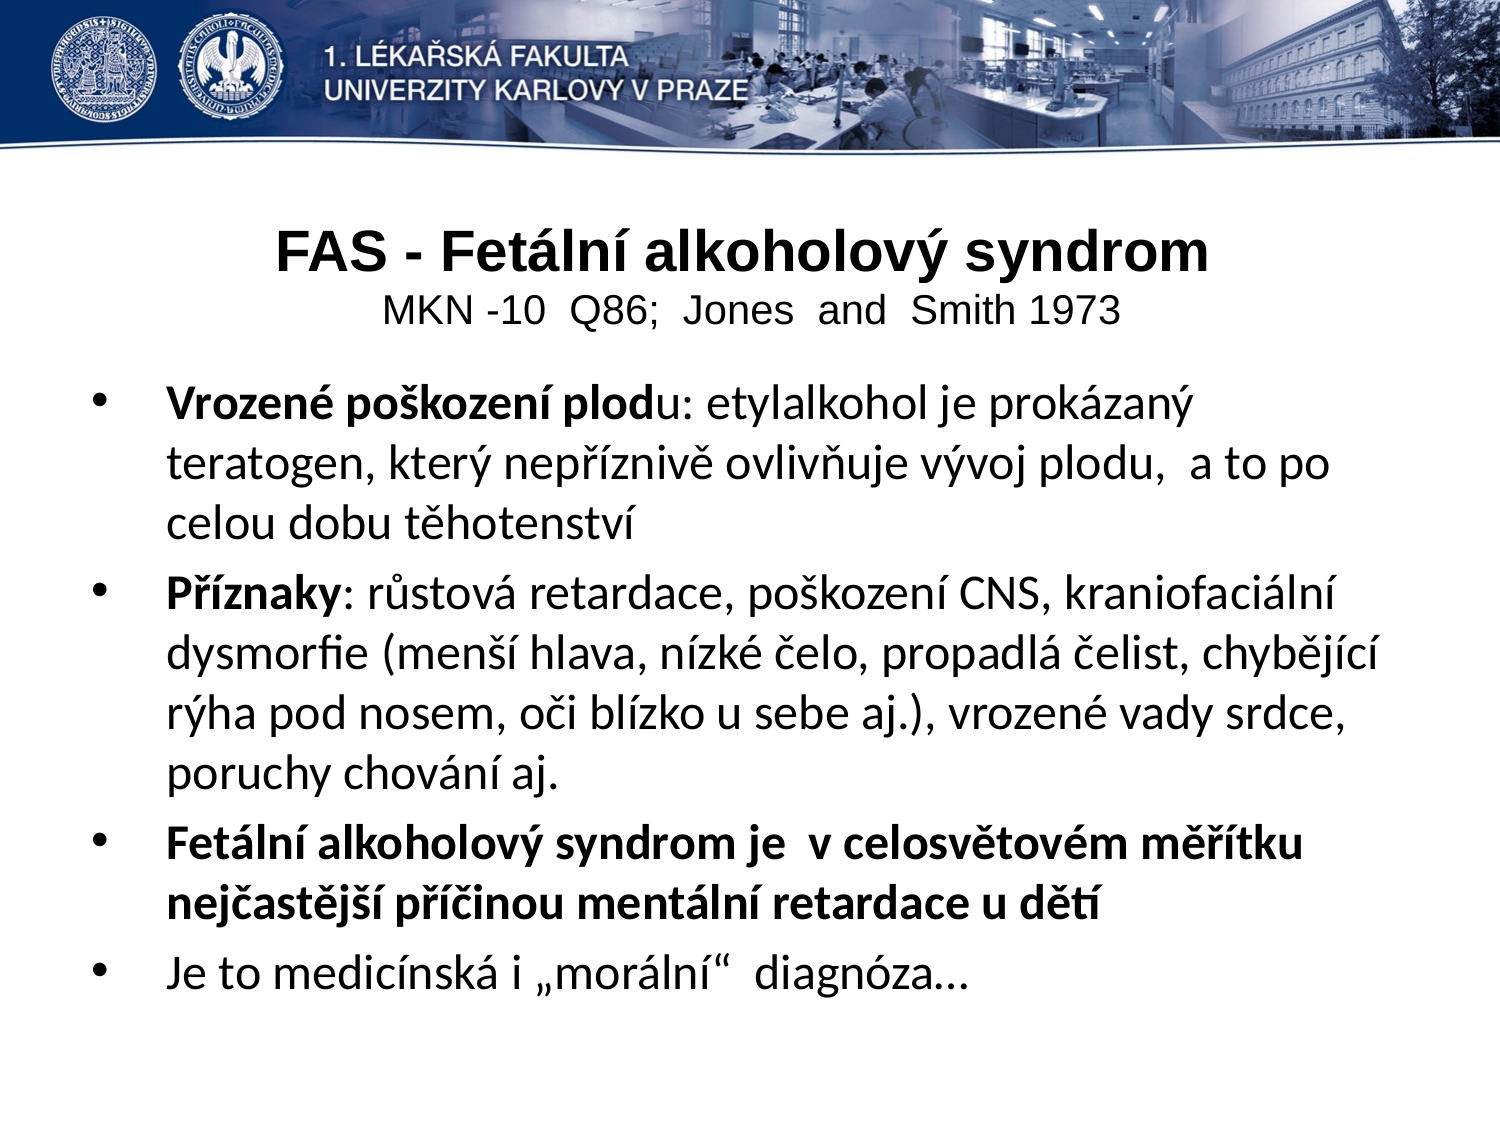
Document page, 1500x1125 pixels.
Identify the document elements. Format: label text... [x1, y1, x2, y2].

title FAS - Fetální alkoholový syndrom MKN -10 Q86; Jones and Smith 1973 [76, 219, 1427, 327]
list Vrozené poškození plodu: etylalkohol je prokázaný teratogen, který nepříznivě ovlivňuje vývoj plodu, a to po celou dobu těhotenství Příznaky: růstová retardace, poškození CNS, kraniofaciální dysmorfie (menší hlava, nízké čelo, propadlá čelist, chybějící rýha pod nosem, oči blízko u sebe aj.), vrozené vady srdce, poruchy chování aj. Fetální alkoholový syndrom je v celosvětovém měřítku nejčastější příčinou mentální retardace u dětí Je to medicínská i „morální“ diagnóza… [76, 361, 1427, 988]
picture [0, 0, 1500, 1125]
